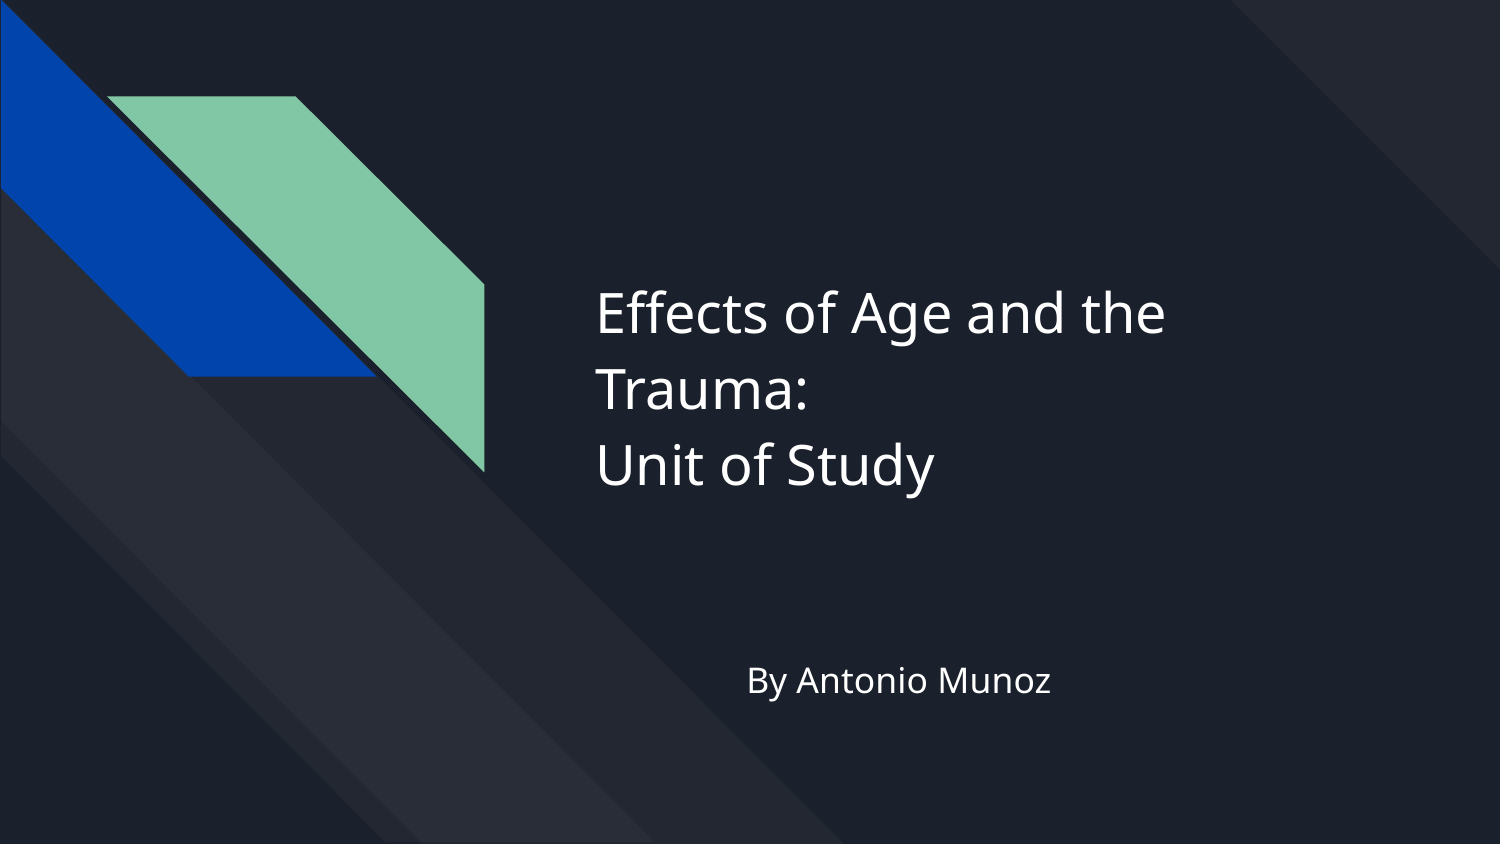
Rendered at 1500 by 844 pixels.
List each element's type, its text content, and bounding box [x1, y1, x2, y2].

subtitle By Antonio Munoz [731, 640, 1404, 724]
title Effects of Age and the Trauma: Unit of Study [580, 258, 1404, 518]
